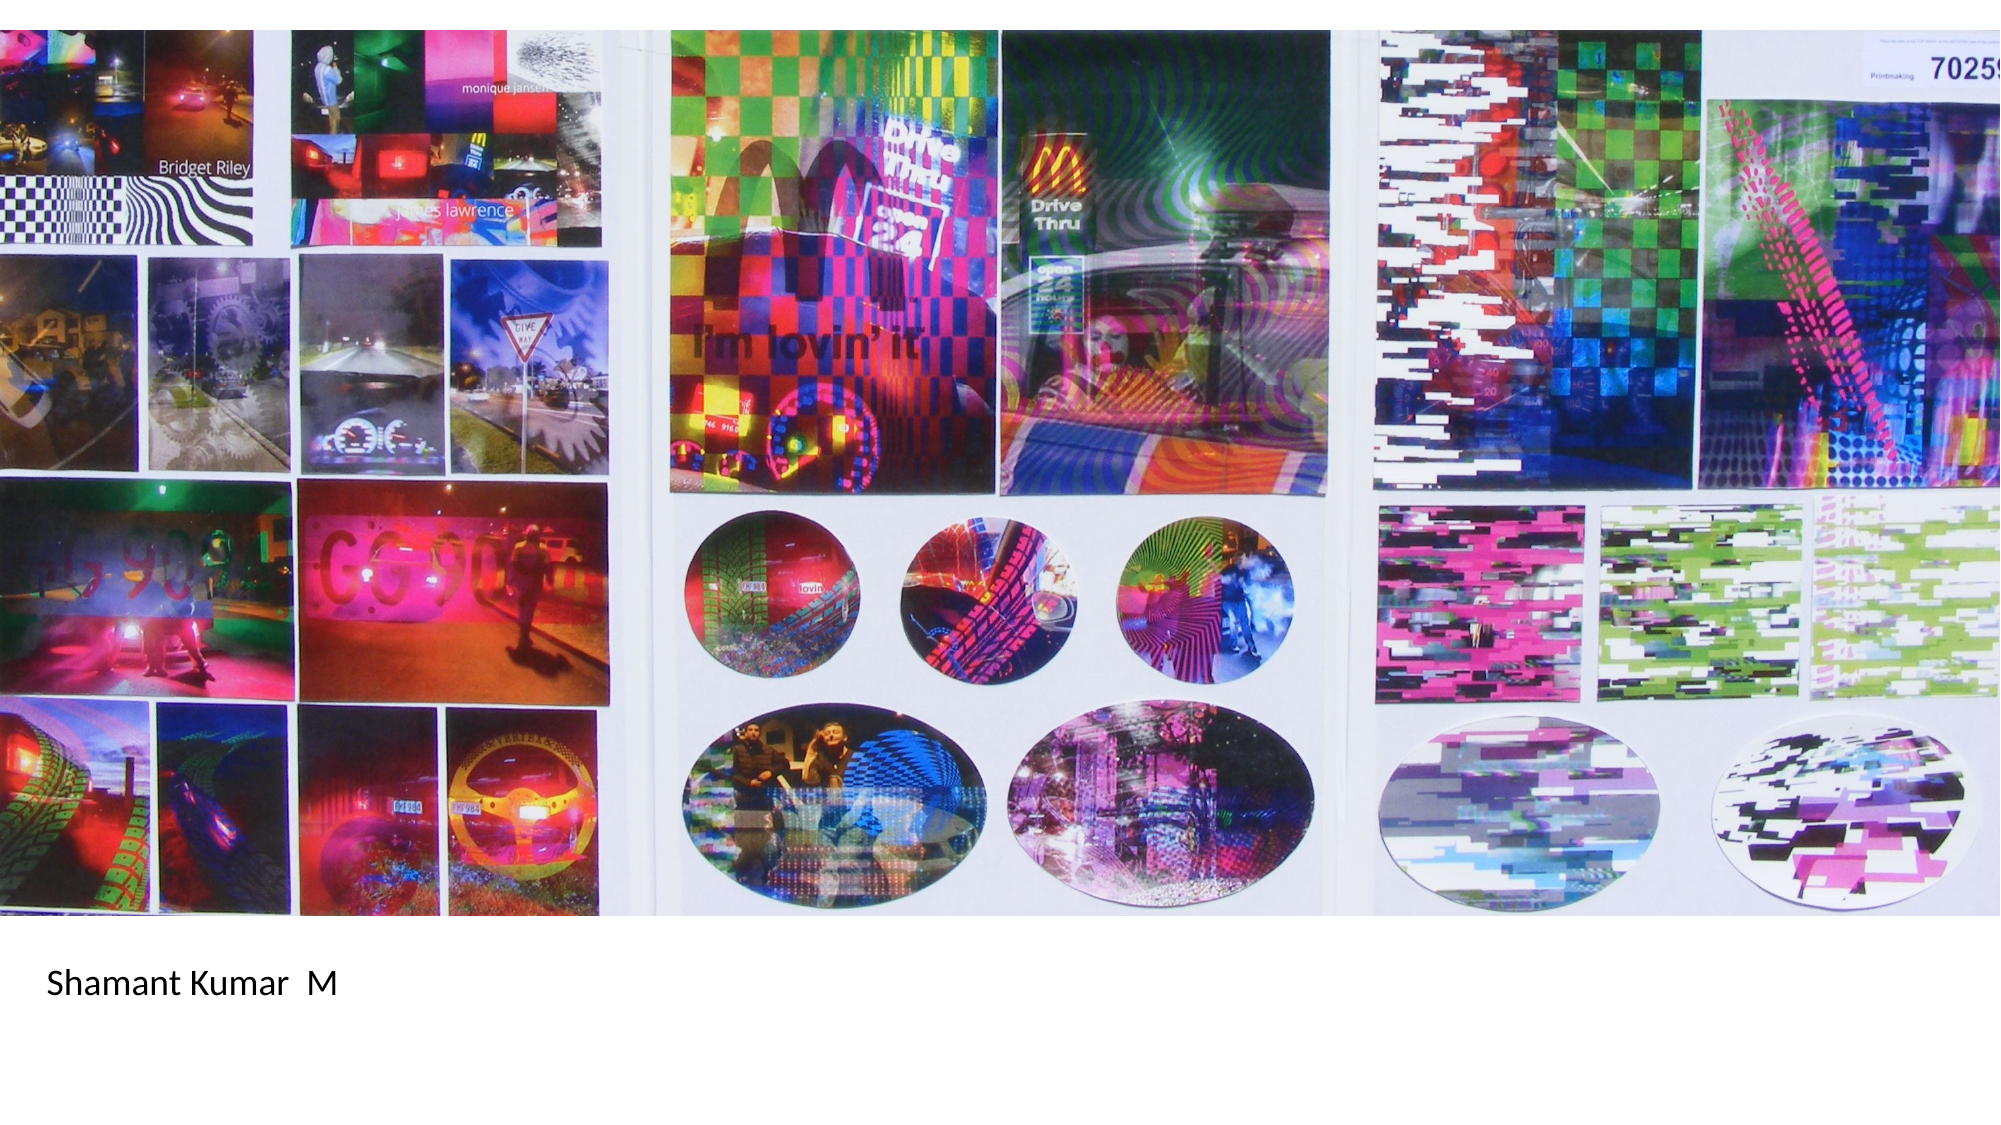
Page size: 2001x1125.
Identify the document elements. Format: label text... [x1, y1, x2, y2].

text_box Shamant Kumar M [31, 950, 739, 1011]
picture [0, 30, 2000, 916]
